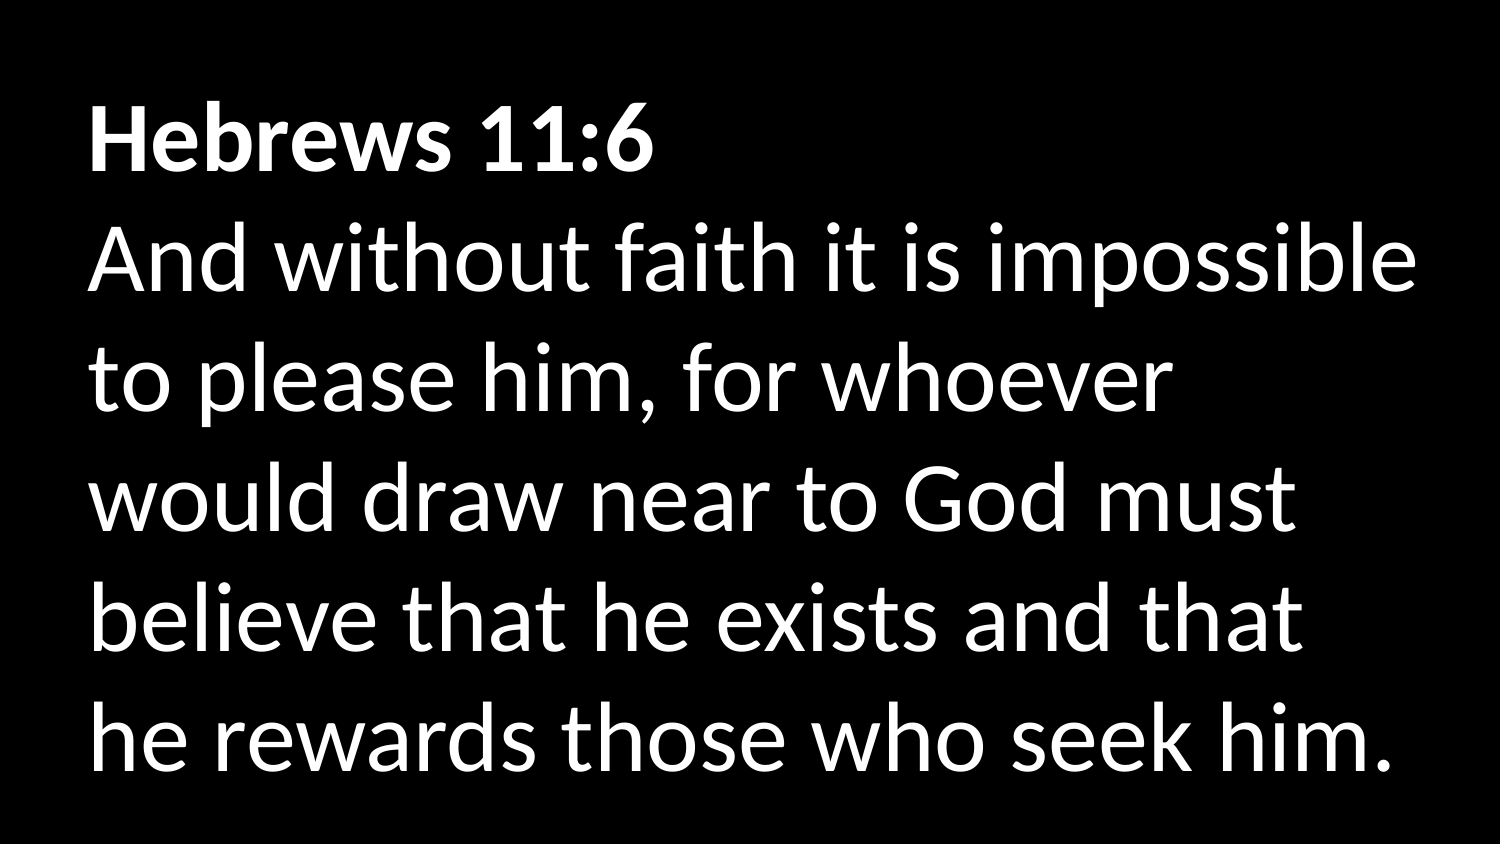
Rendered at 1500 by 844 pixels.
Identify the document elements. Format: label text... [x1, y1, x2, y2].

text_box Hebrews 11:6 And without faith it is impossible to please him, for whoever would draw near to God must believe that he exists and that he rewards those who seek him. [73, 63, 1444, 799]
